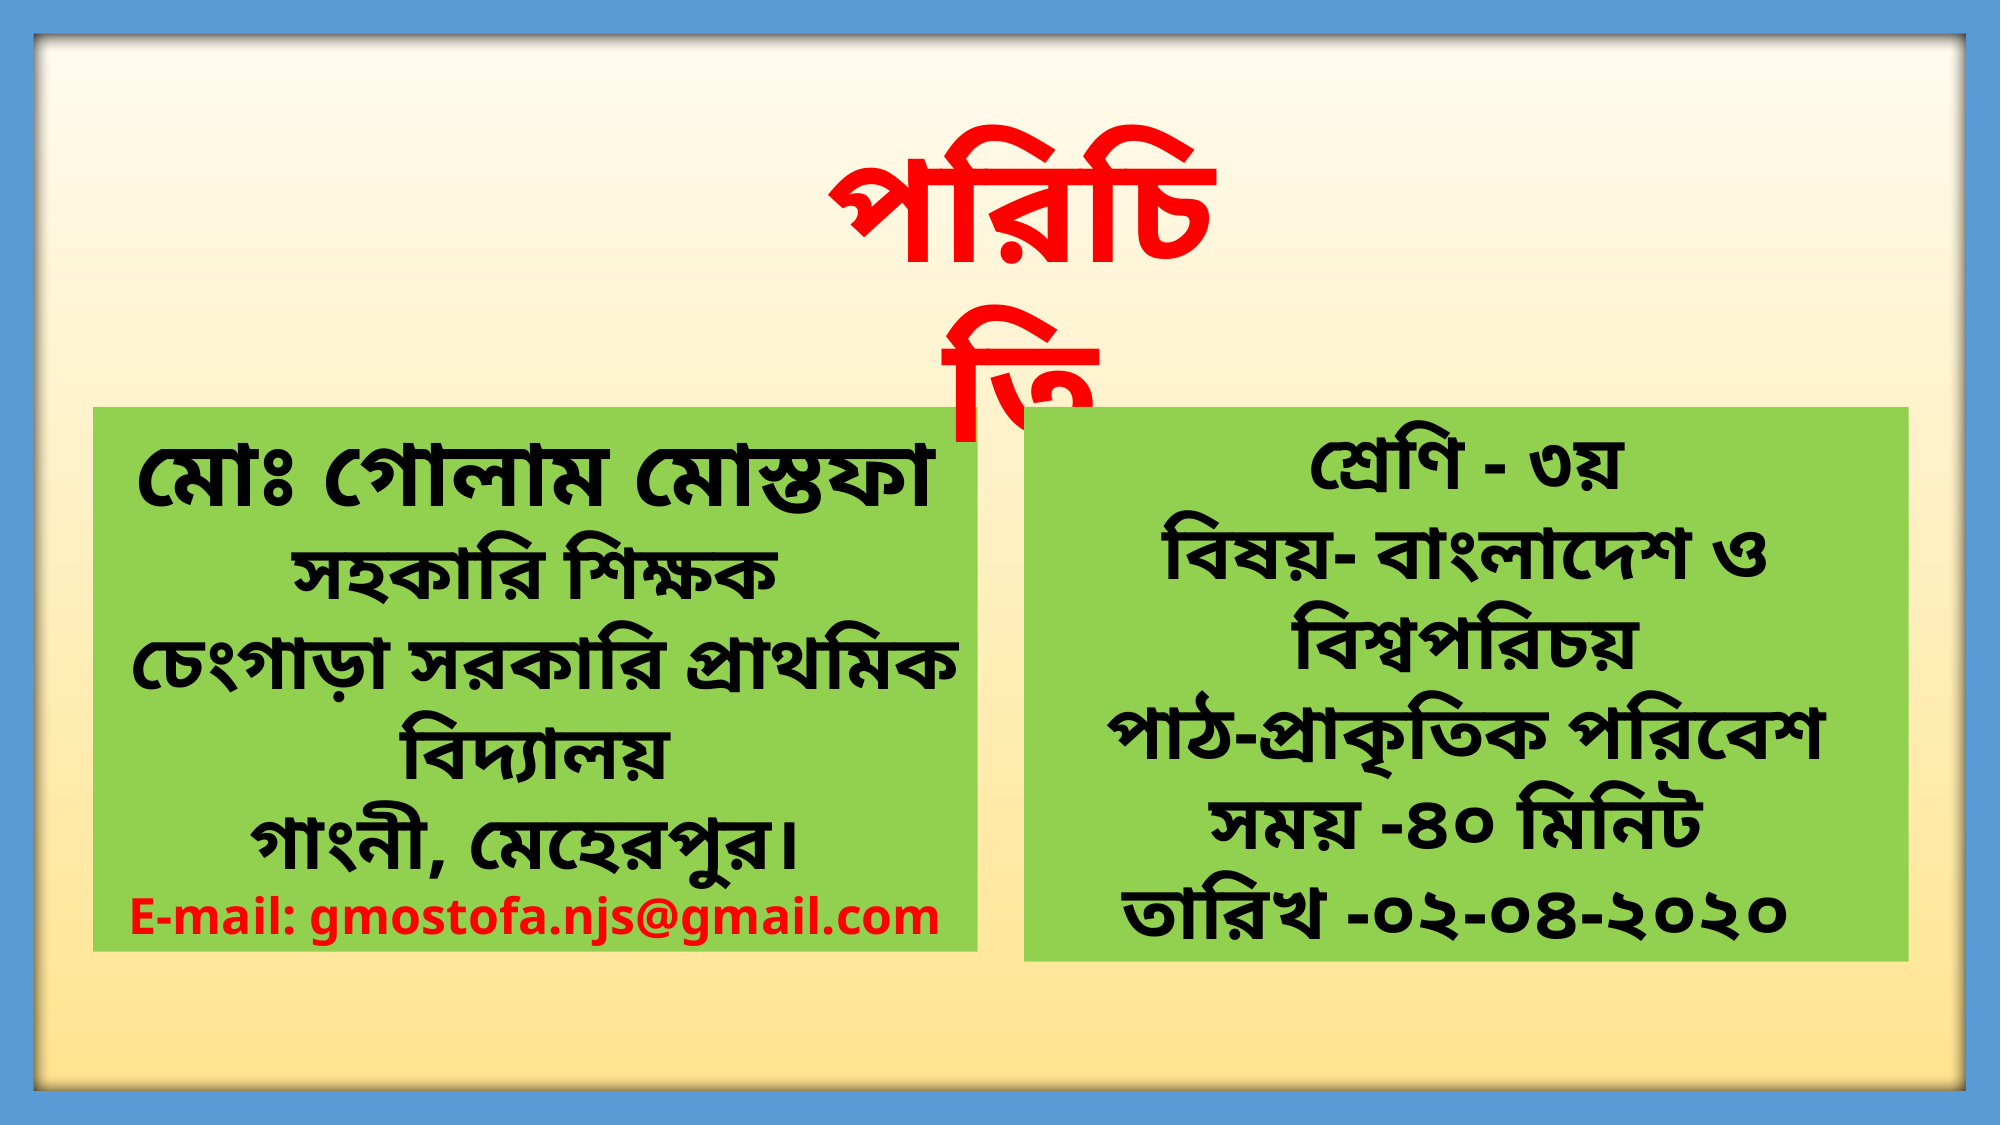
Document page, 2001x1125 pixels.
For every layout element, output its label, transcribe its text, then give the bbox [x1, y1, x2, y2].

text_box মোঃ গোলাম মোস্তফা সহকারি শিক্ষক চেংগাড়া সরকারি প্রাথমিক বিদ্যালয় গাংনী, মেহেরপুর। E-mail: gmostofa.njs@gmail.com [93, 406, 978, 952]
text_box [0, 0, 2000, 1125]
text_box শ্রেণি - ৩য় বিষয়- বাংলাদেশ ও বিশ্বপরিচয় পাঠ-প্রাকৃতিক পরিবেশ সময় -৪০ মিনিট তারিখ -০২-০৪-২০২০ [1024, 406, 1909, 962]
text_box পরিচিতি [792, 104, 1250, 480]
